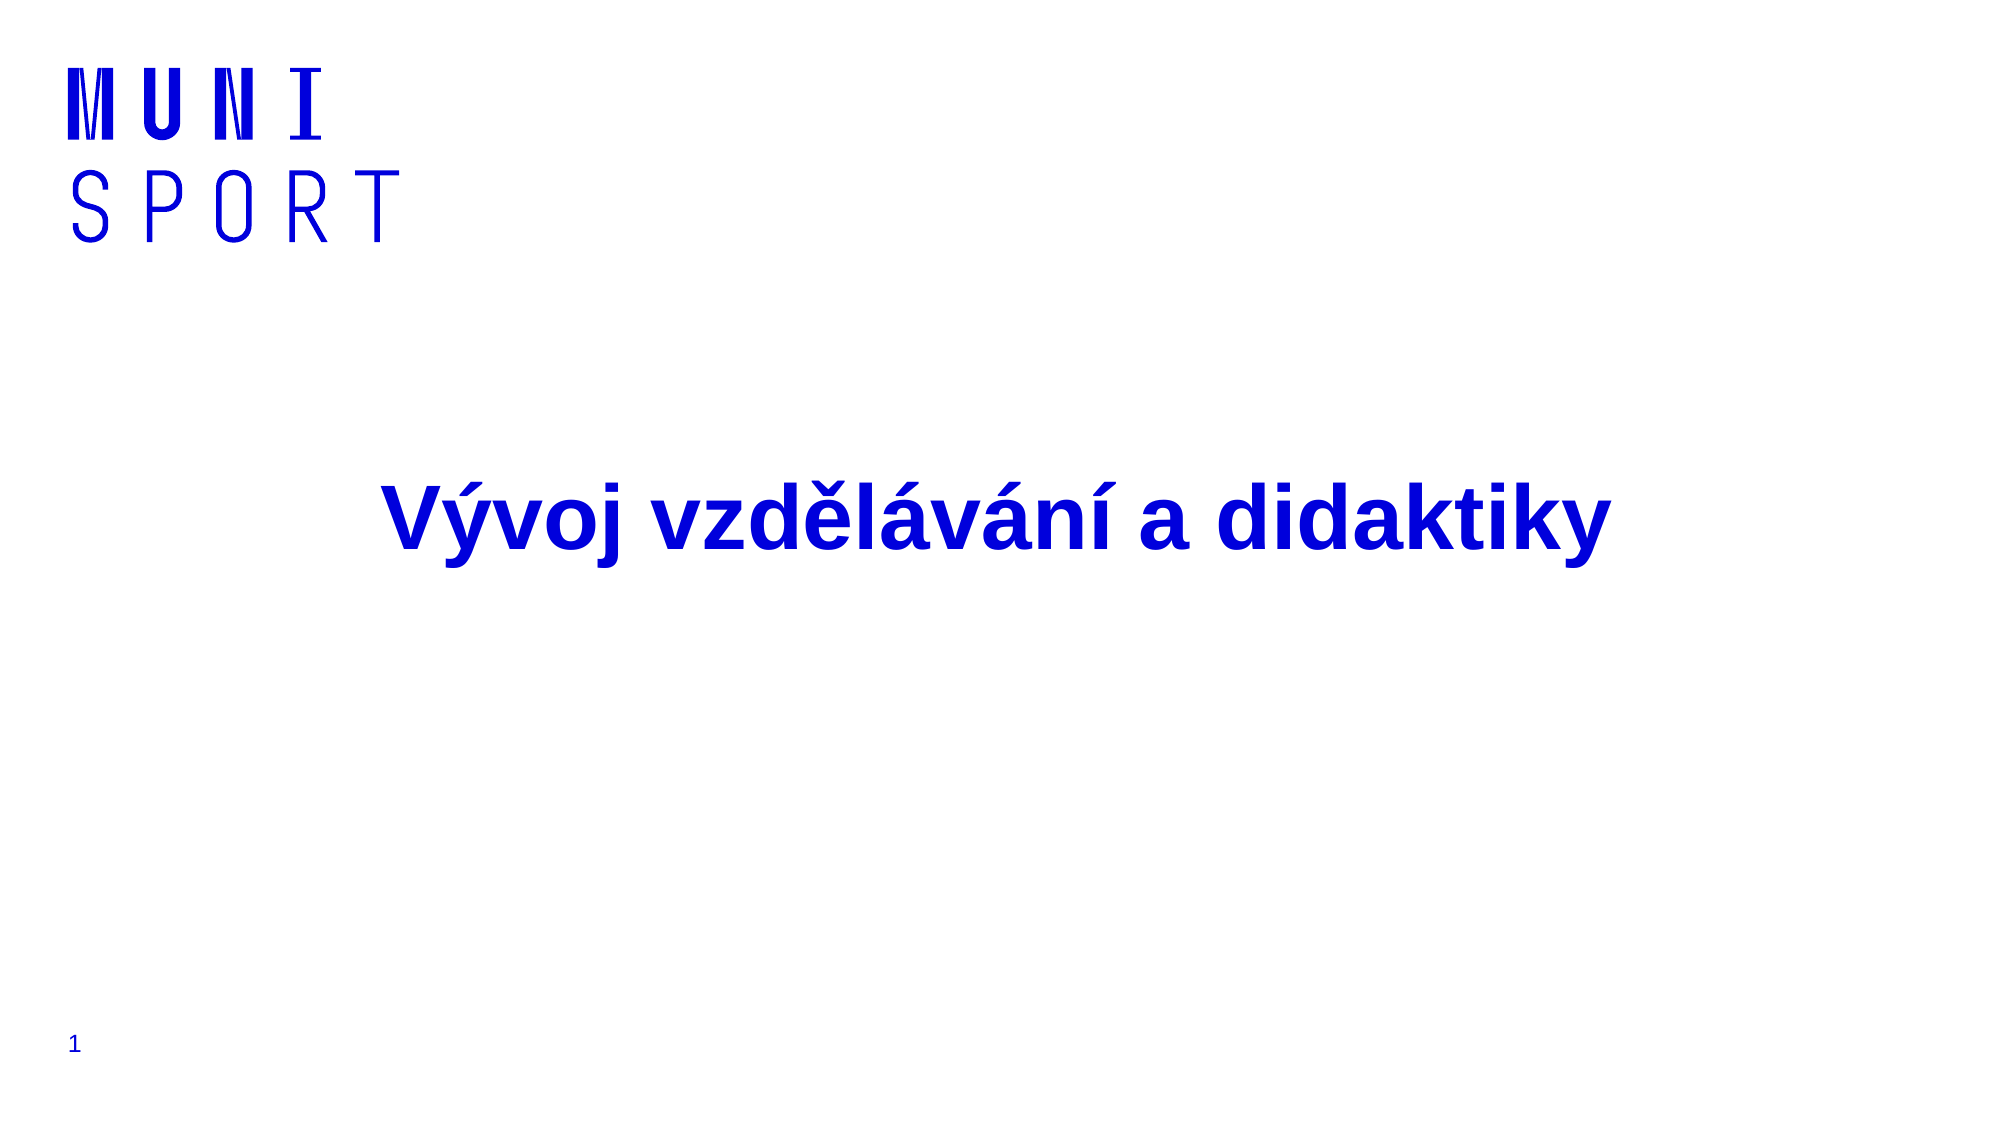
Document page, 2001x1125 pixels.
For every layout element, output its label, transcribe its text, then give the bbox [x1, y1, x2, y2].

title Vývoj vzdělávání a didaktiky [65, 475, 1930, 668]
slide_number 1 [67, 1021, 110, 1063]
